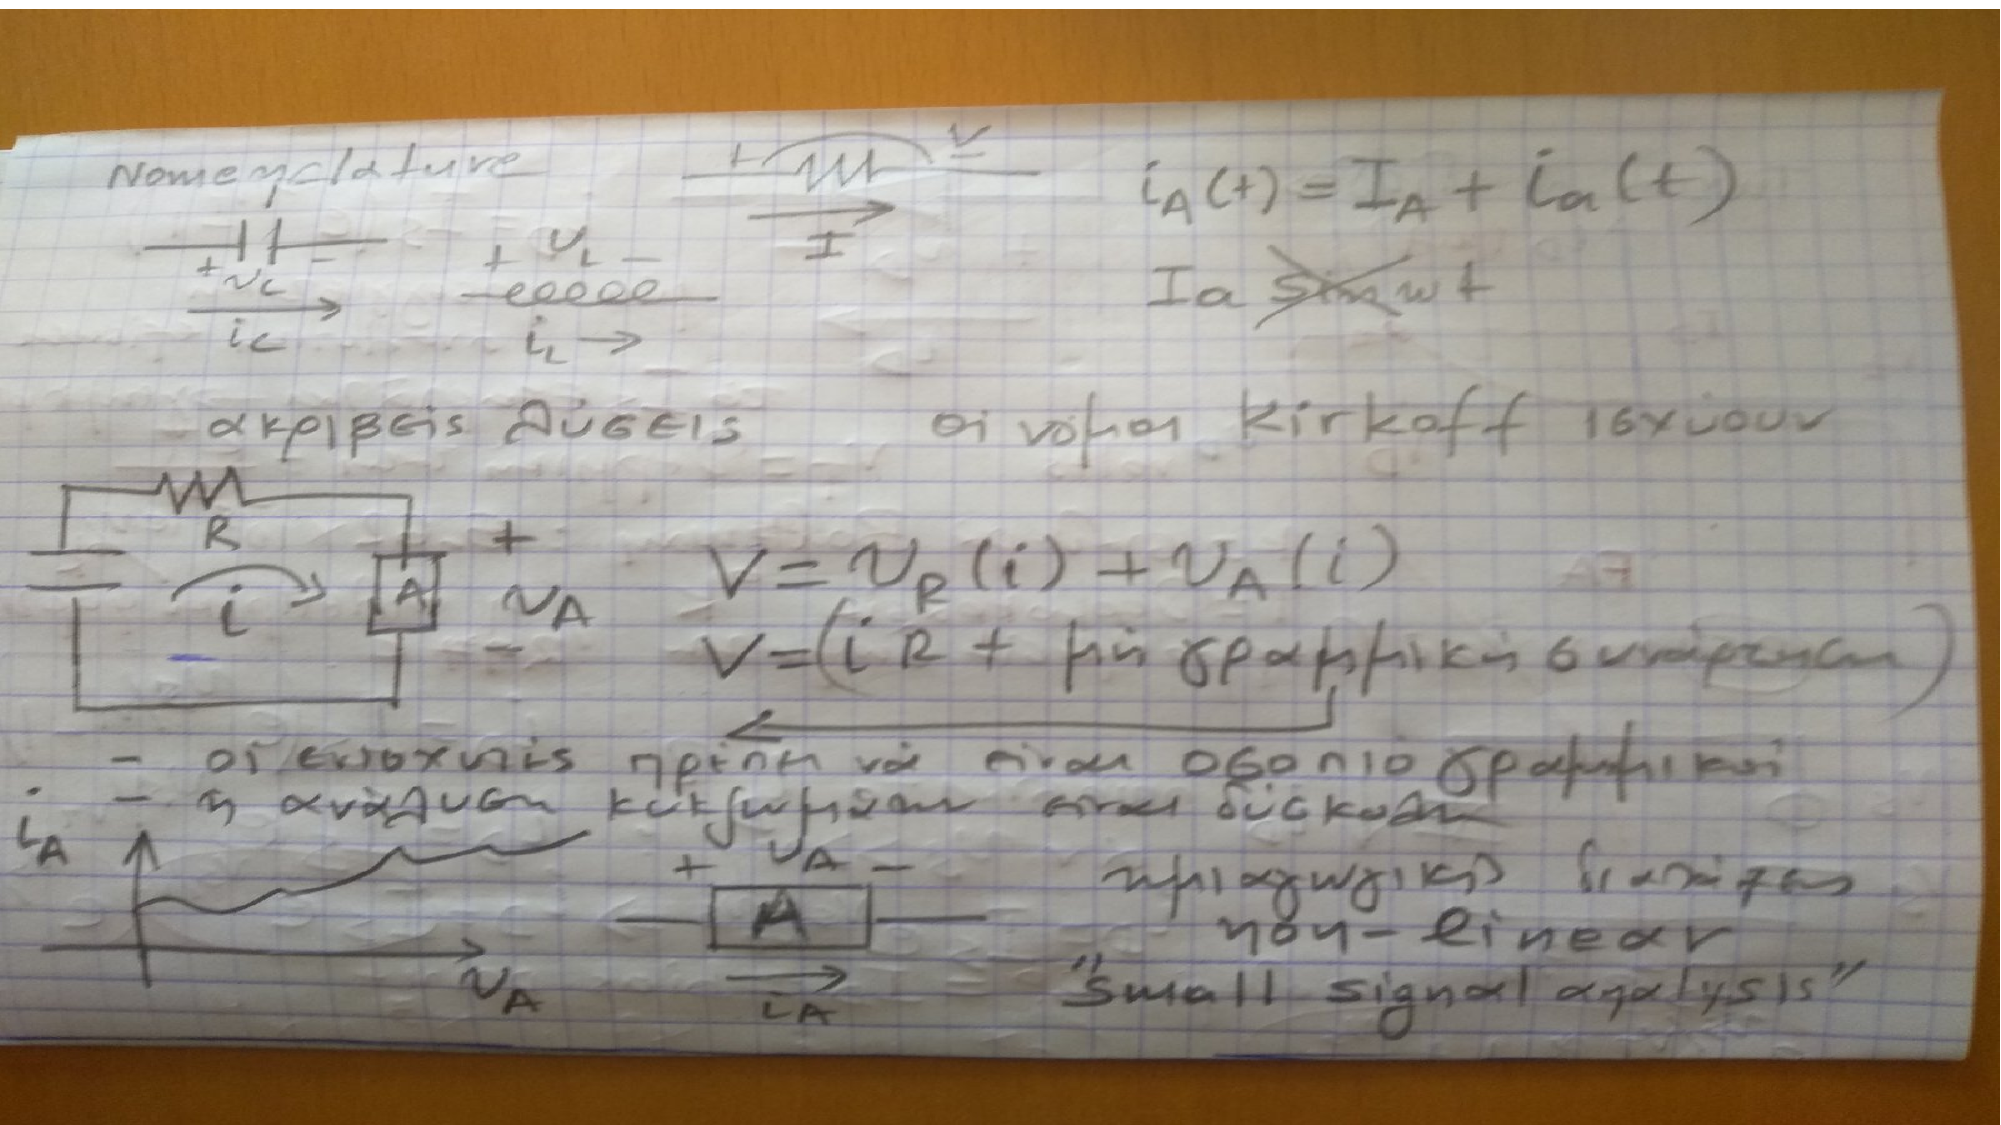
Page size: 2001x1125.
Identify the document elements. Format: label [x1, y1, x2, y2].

list [0, 9, 2000, 1125]
